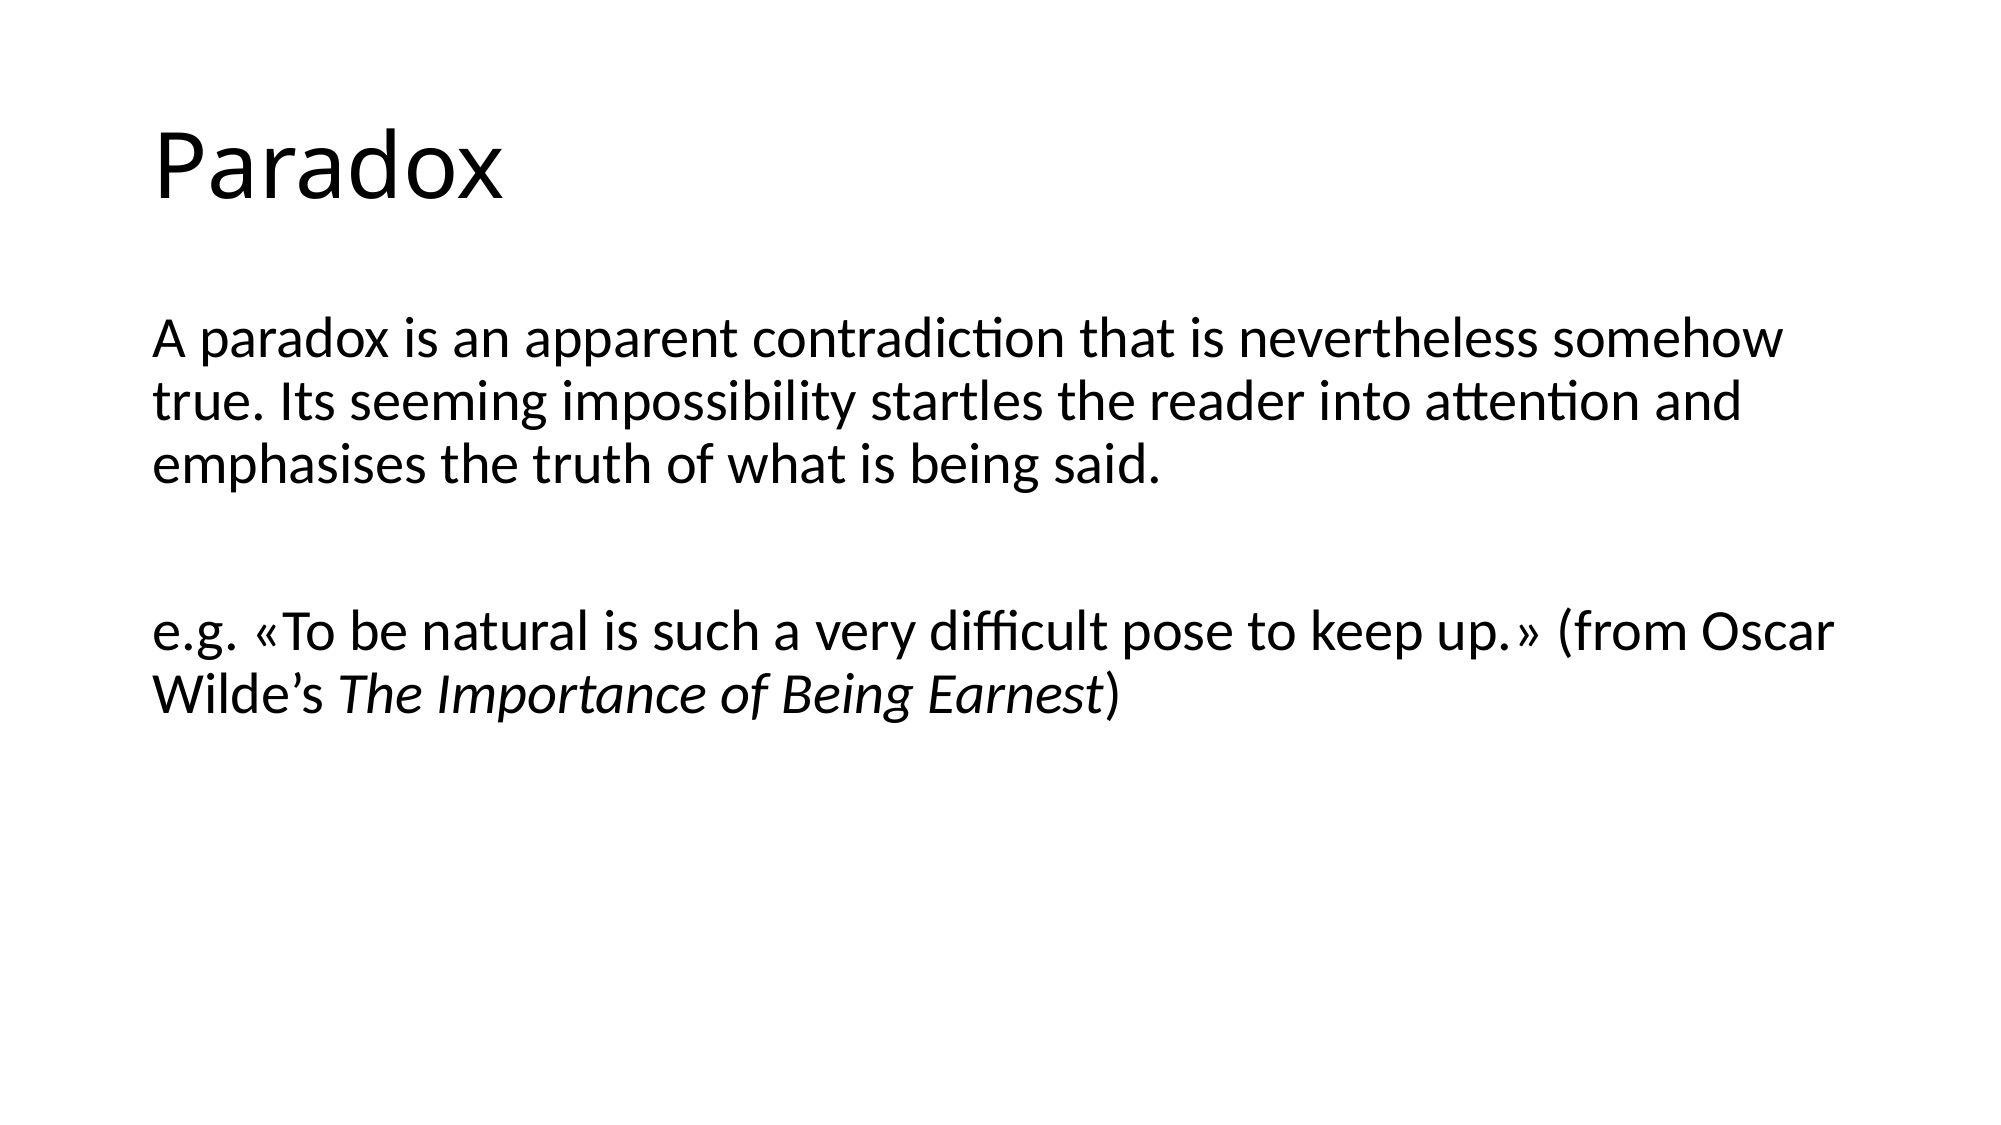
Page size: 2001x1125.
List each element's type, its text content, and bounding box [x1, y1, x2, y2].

list A paradox is an apparent contradiction that is nevertheless somehow true. Its seeming impossibility startles the reader into attention and emphasises the truth of what is being said. e.g. «To be natural is such a very difficult pose to keep up.» (from Oscar Wilde’s The Importance of Being Earnest) [137, 299, 1863, 1014]
title Paradox [137, 59, 1863, 278]
